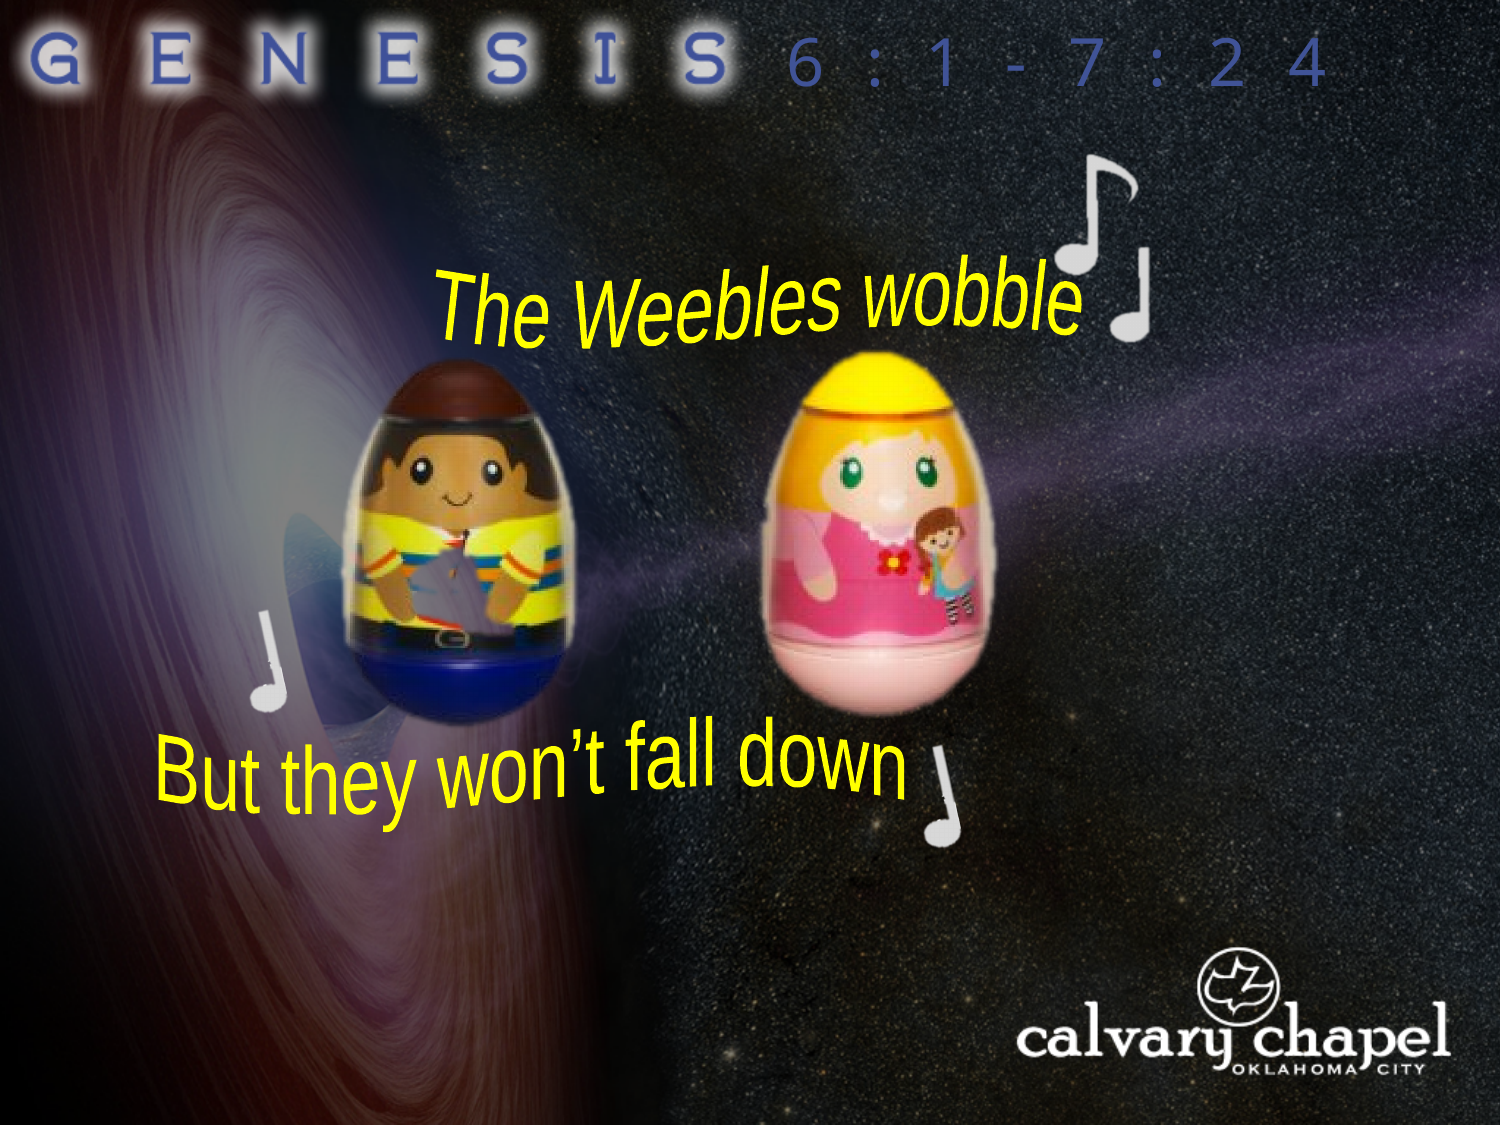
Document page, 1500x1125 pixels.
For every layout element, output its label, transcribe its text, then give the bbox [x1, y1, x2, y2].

picture [0, 0, 1500, 1125]
text_box 6:1-7:24 [771, 12, 1429, 108]
